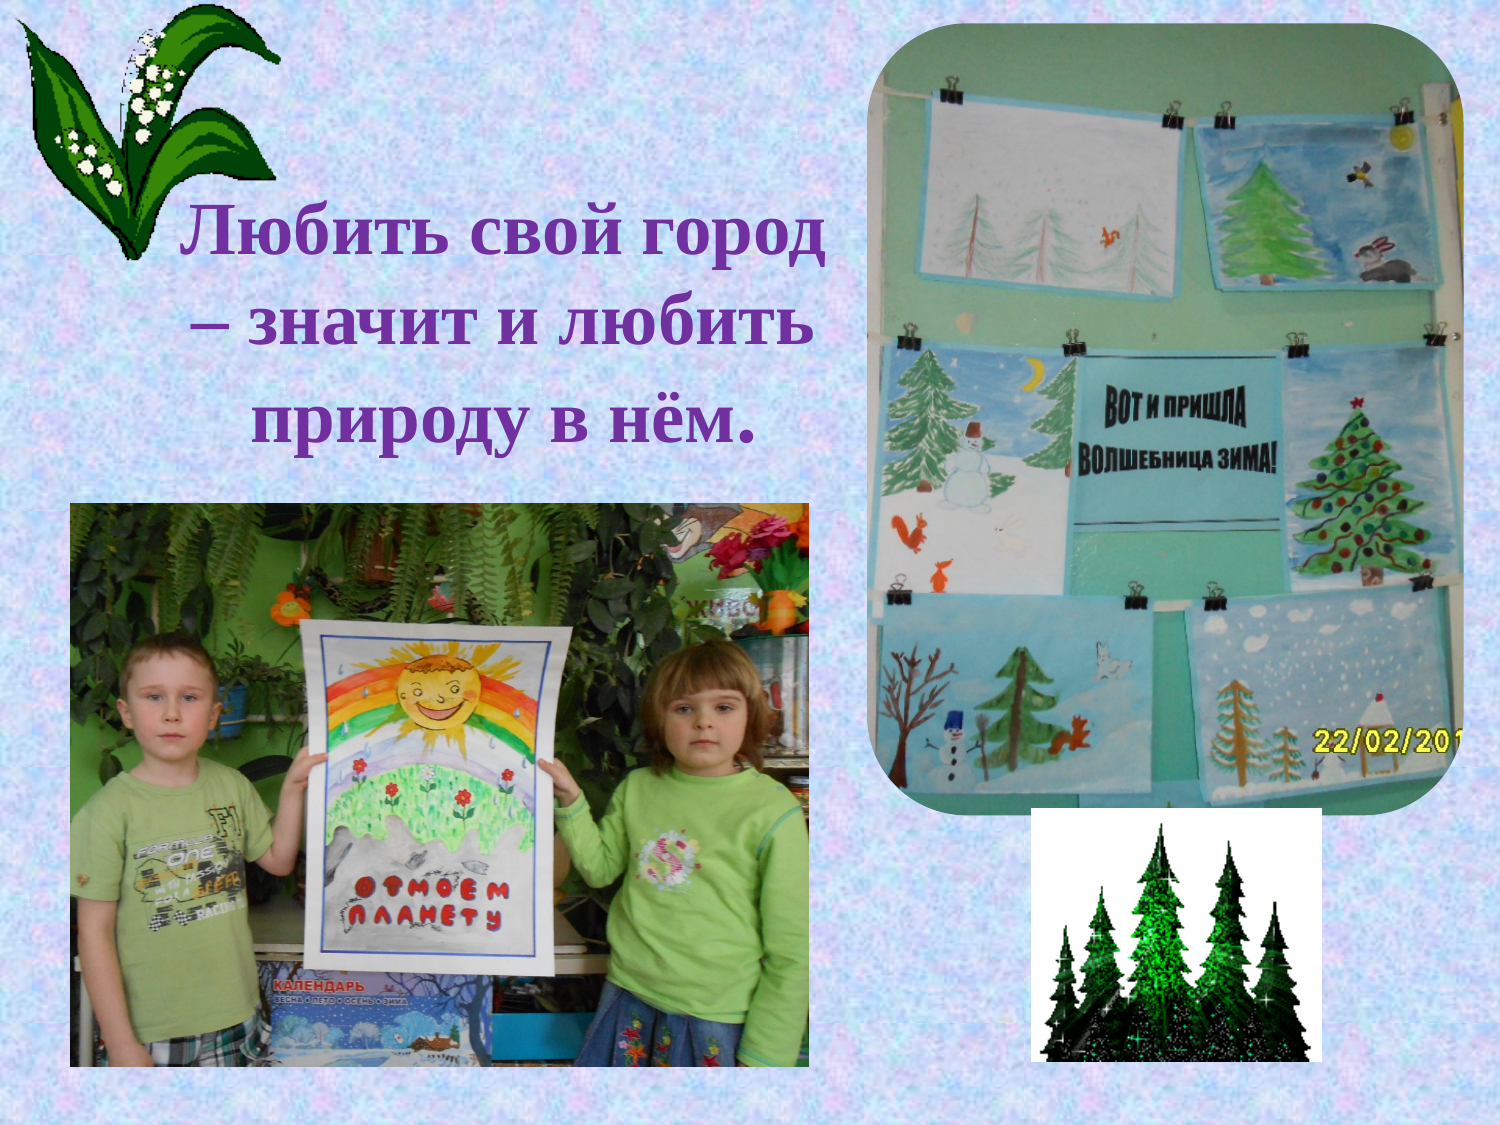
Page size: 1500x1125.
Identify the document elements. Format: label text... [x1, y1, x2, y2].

title Любить свой город – значит и любить природу в нём. [152, 128, 856, 467]
picture [0, 0, 1500, 1125]
